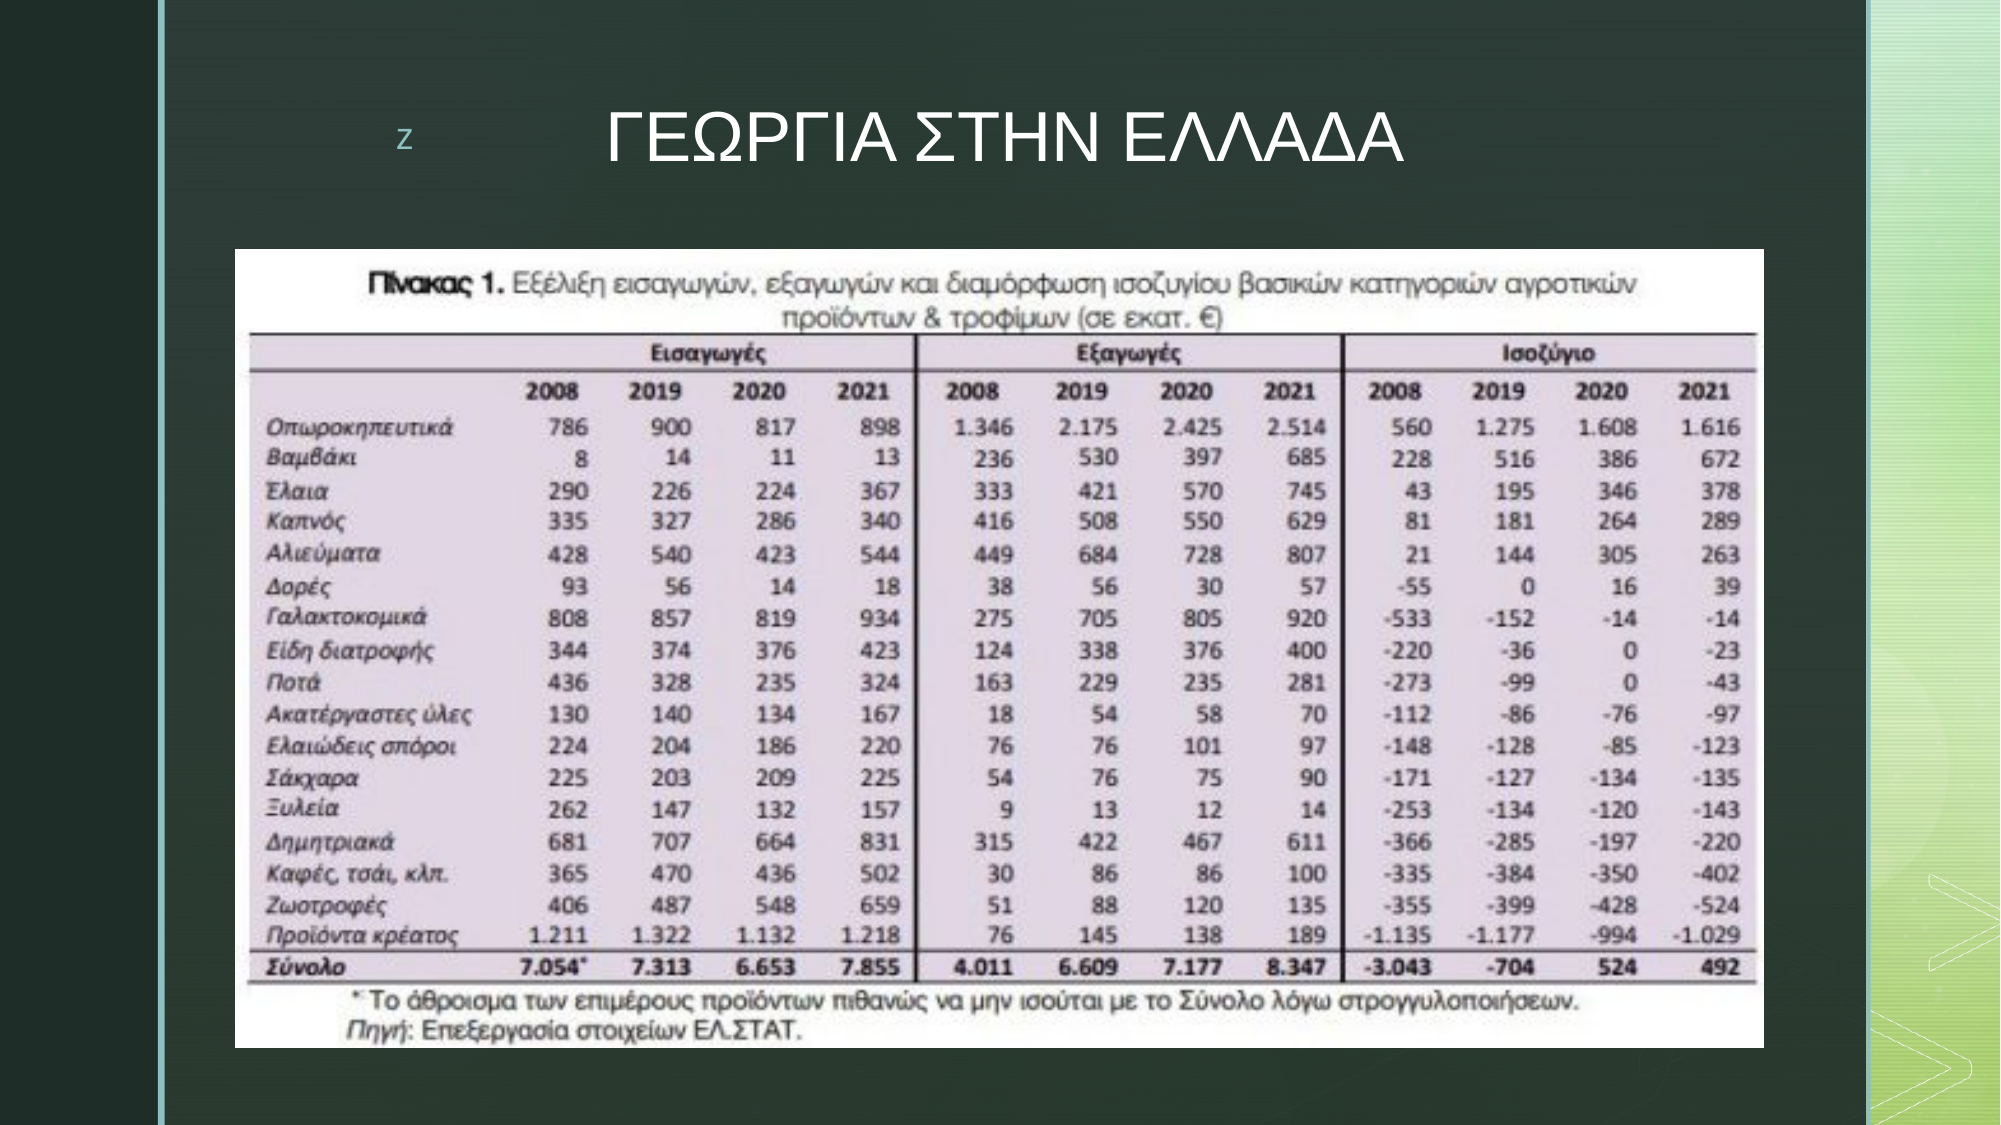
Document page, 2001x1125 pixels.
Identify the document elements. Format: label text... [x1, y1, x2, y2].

picture [1871, 0, 2001, 1125]
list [235, 249, 1764, 1049]
title ΓΕΩΡΓΙΑ ΣΤΗΝ ΕΛΛΑΔΑ [333, 49, 1640, 227]
